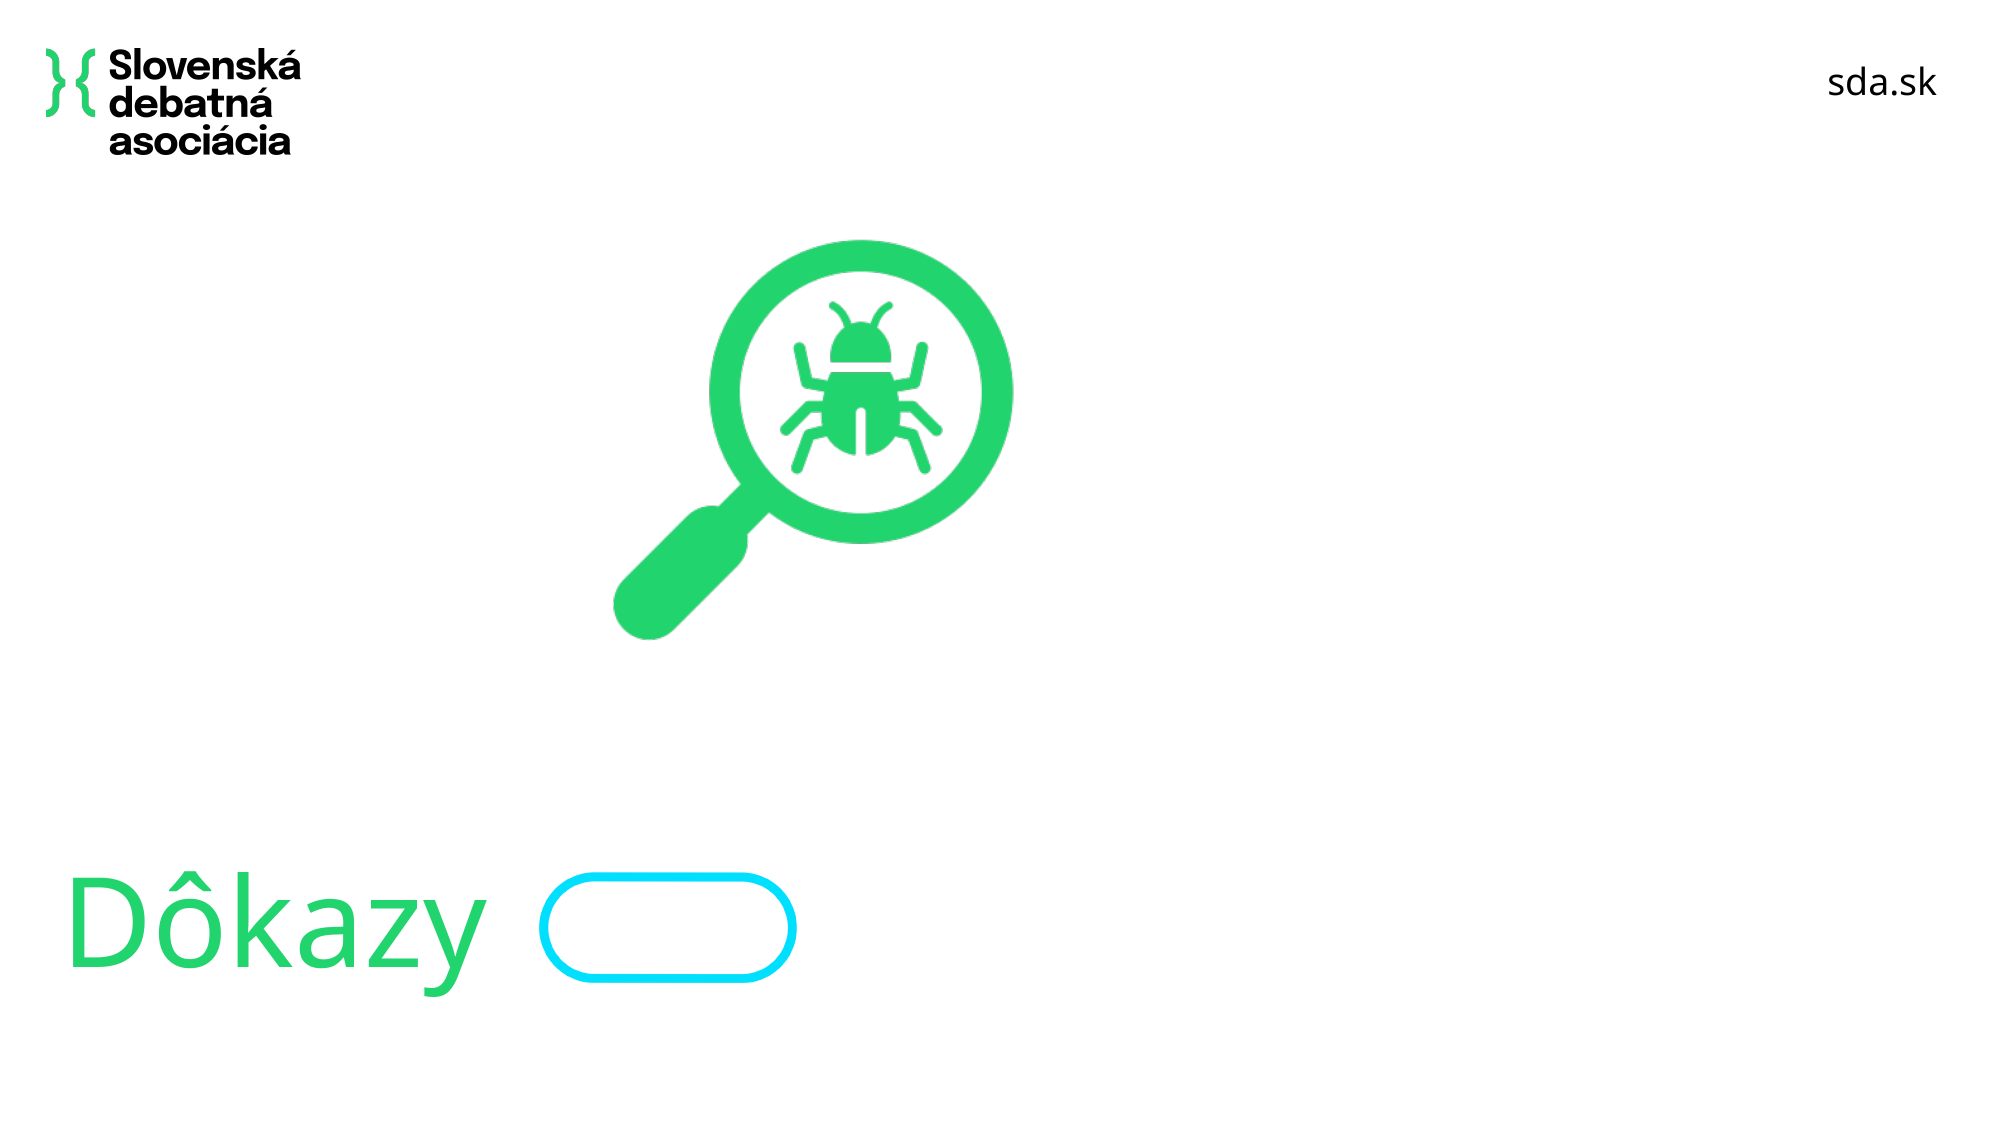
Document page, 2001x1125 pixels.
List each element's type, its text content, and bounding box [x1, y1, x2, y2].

picture [45, 48, 301, 155]
picture [539, 872, 797, 983]
title Dôkazy [46, 778, 1371, 1077]
text_box sda.sk [1779, 50, 1952, 111]
picture [570, 201, 1055, 685]
